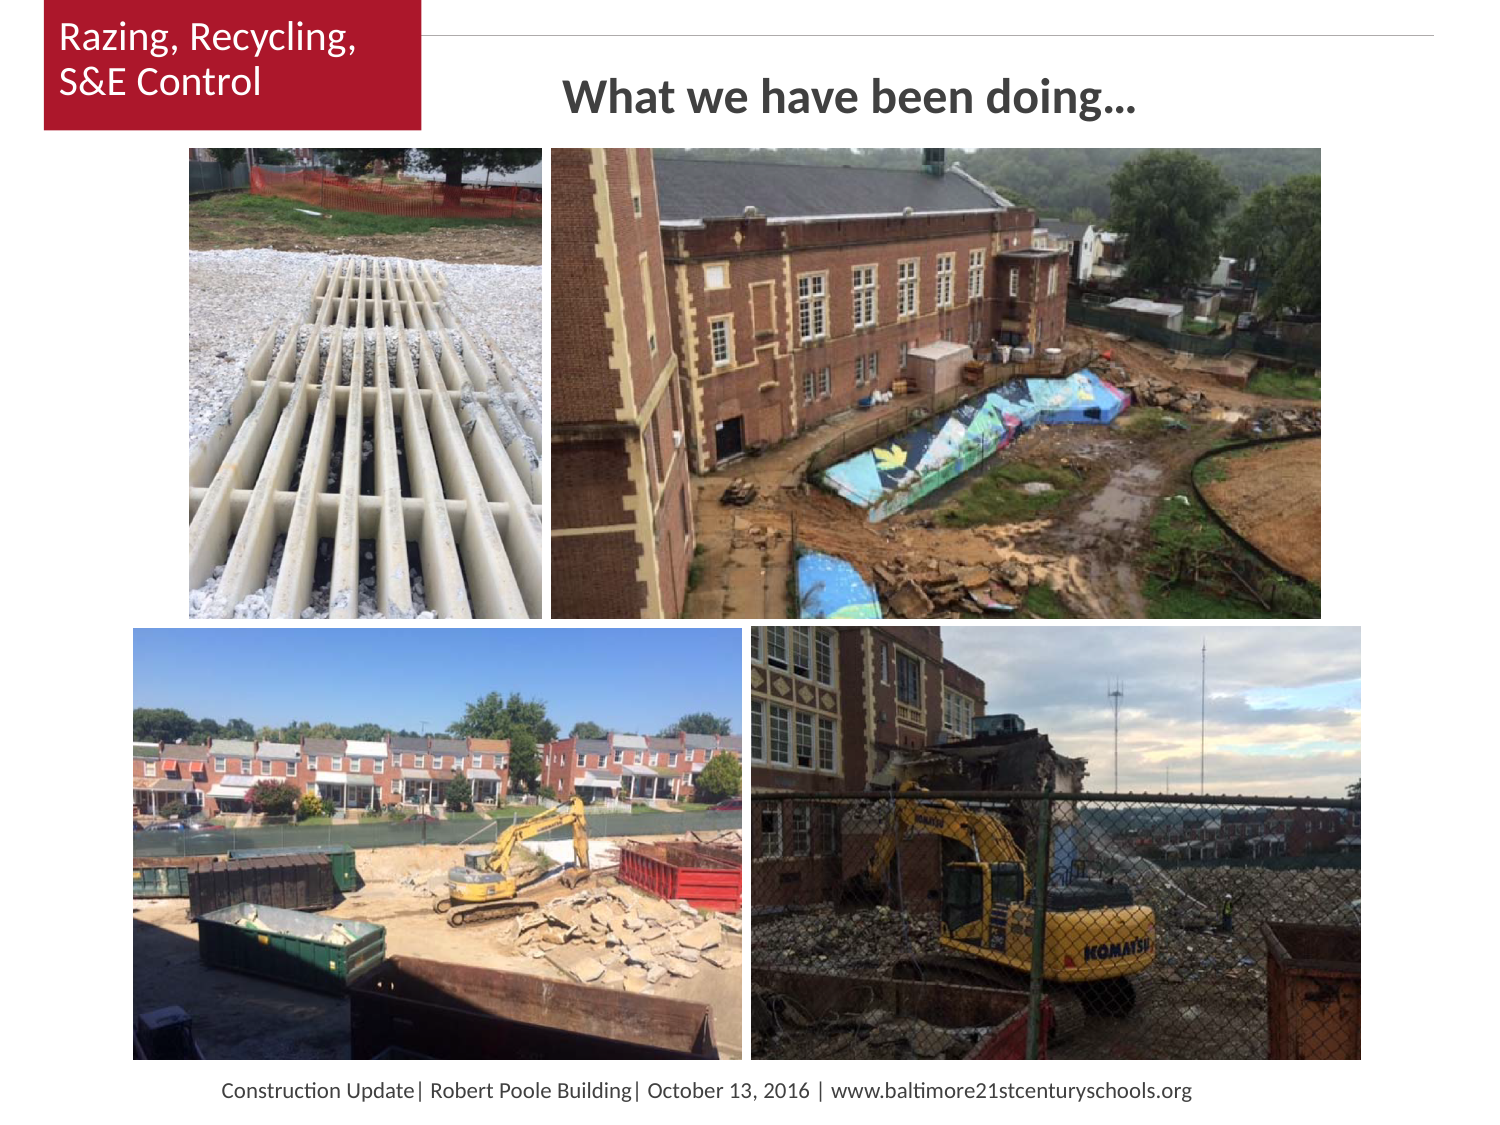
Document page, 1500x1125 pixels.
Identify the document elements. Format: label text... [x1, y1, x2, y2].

picture [133, 628, 742, 1060]
text_box Razing, Recycling, S&E Control [43, 0, 422, 131]
picture [751, 626, 1361, 1060]
picture [189, 148, 542, 619]
picture [551, 148, 1321, 619]
text_box Construction Update| Robert Poole Building| October 13, 2016 | www.baltimore21stcenturyschools.org [206, 1068, 1346, 1111]
text_box What we have been doing… [551, 69, 1149, 147]
